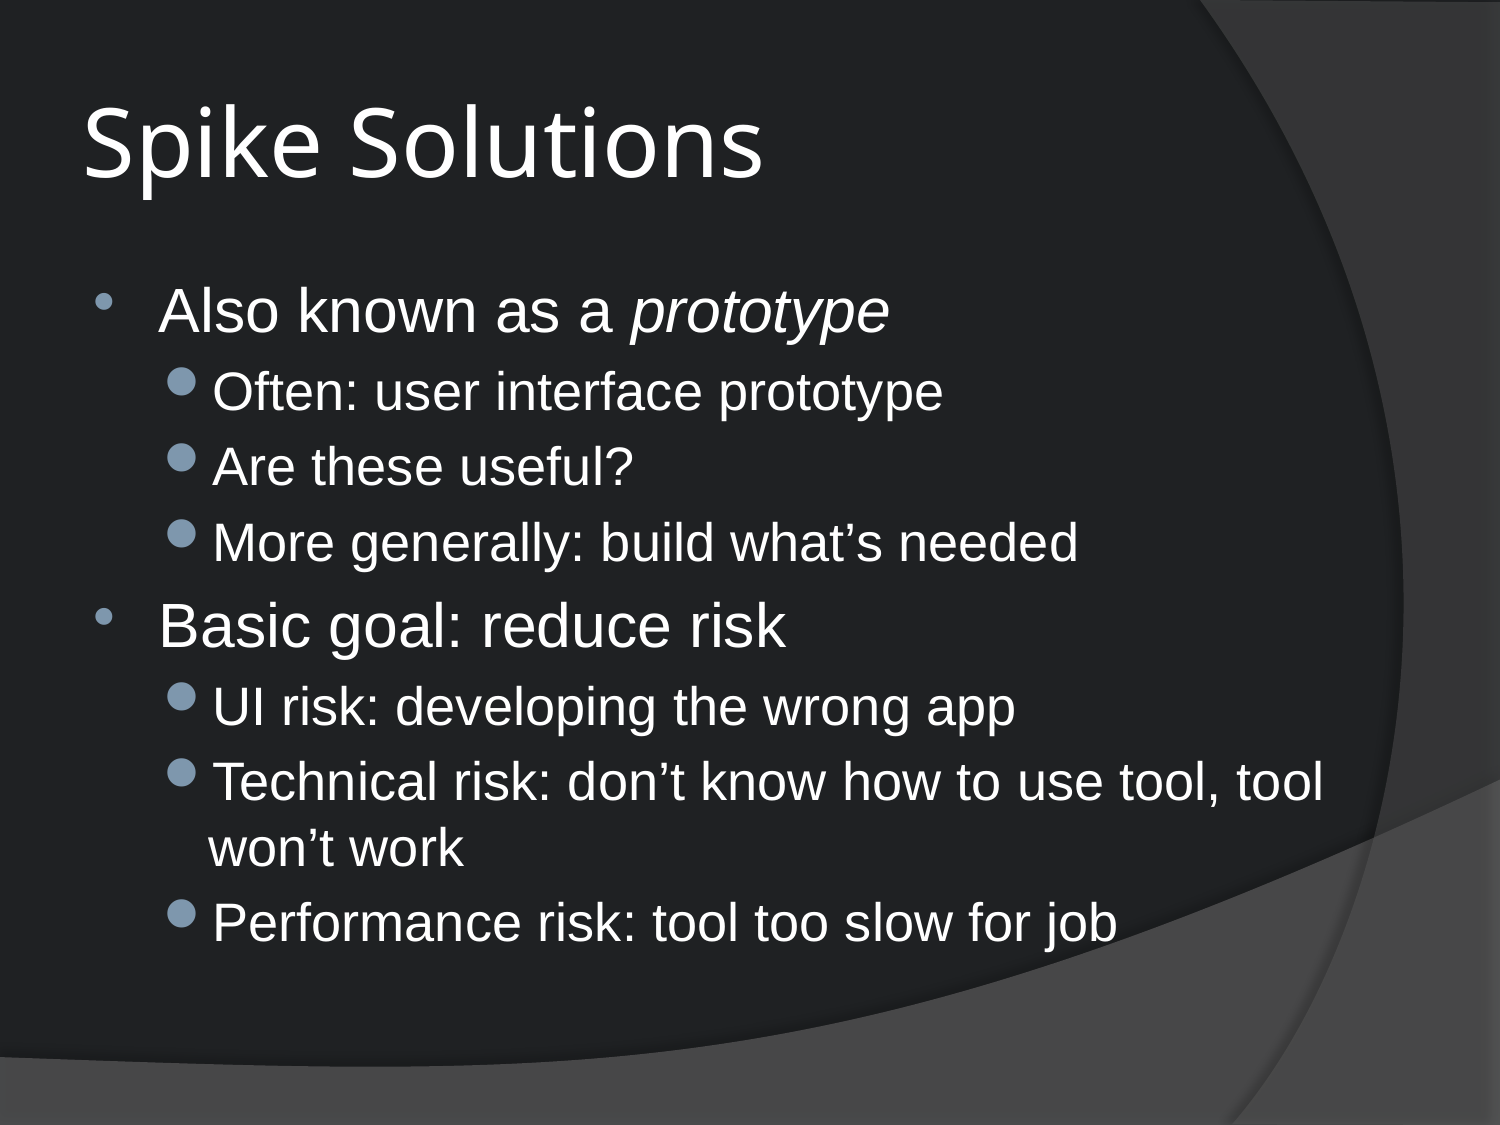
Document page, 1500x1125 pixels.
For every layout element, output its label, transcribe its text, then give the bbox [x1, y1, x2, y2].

list Also known as a prototype Often: user interface prototype Are these useful? More generally: build what’s needed Basic goal: reduce risk UI risk: developing the wrong app Technical risk: don’t know how to use tool, tool won’t work Performance risk: tool too slow for job [75, 262, 1438, 1080]
title Spike Solutions [75, 45, 1300, 233]
